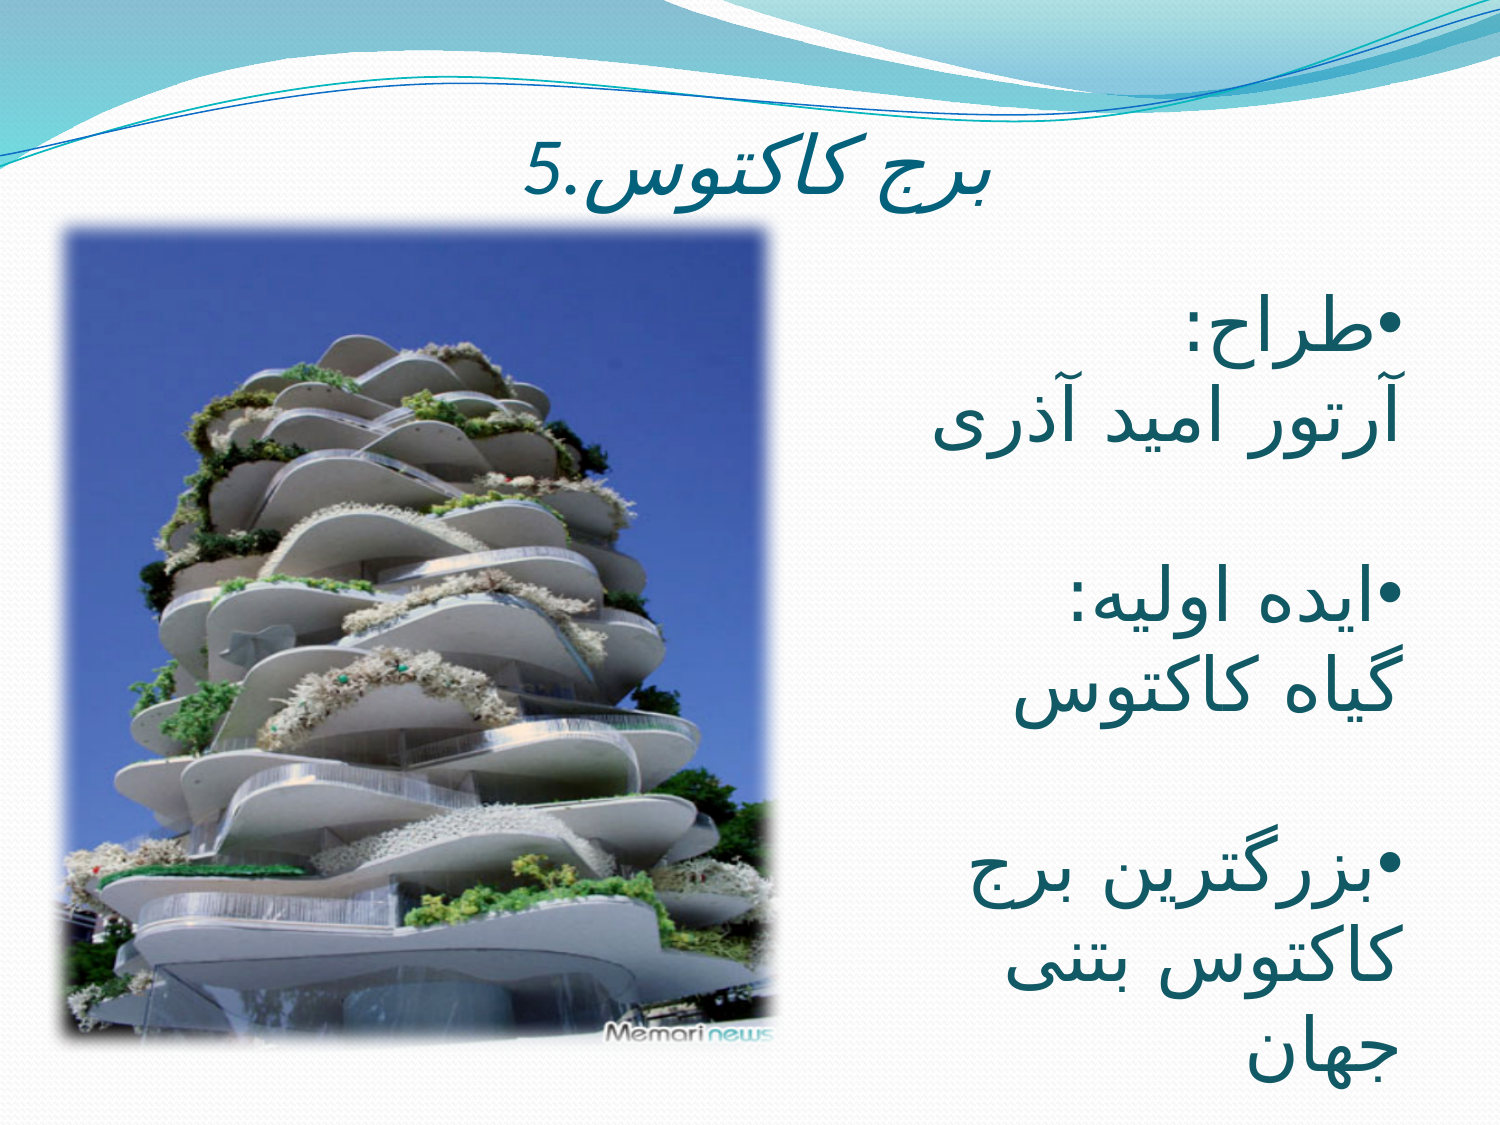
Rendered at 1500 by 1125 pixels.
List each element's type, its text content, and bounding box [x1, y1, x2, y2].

picture [46, 210, 786, 1055]
title 5.برج کاکتوس [82, 105, 1432, 211]
text_box طراح: آرتور امید آذری ایده اولیه: گیاه کاکتوس بزرگترین برج کاکتوس بتنی جهان [831, 269, 1418, 1095]
